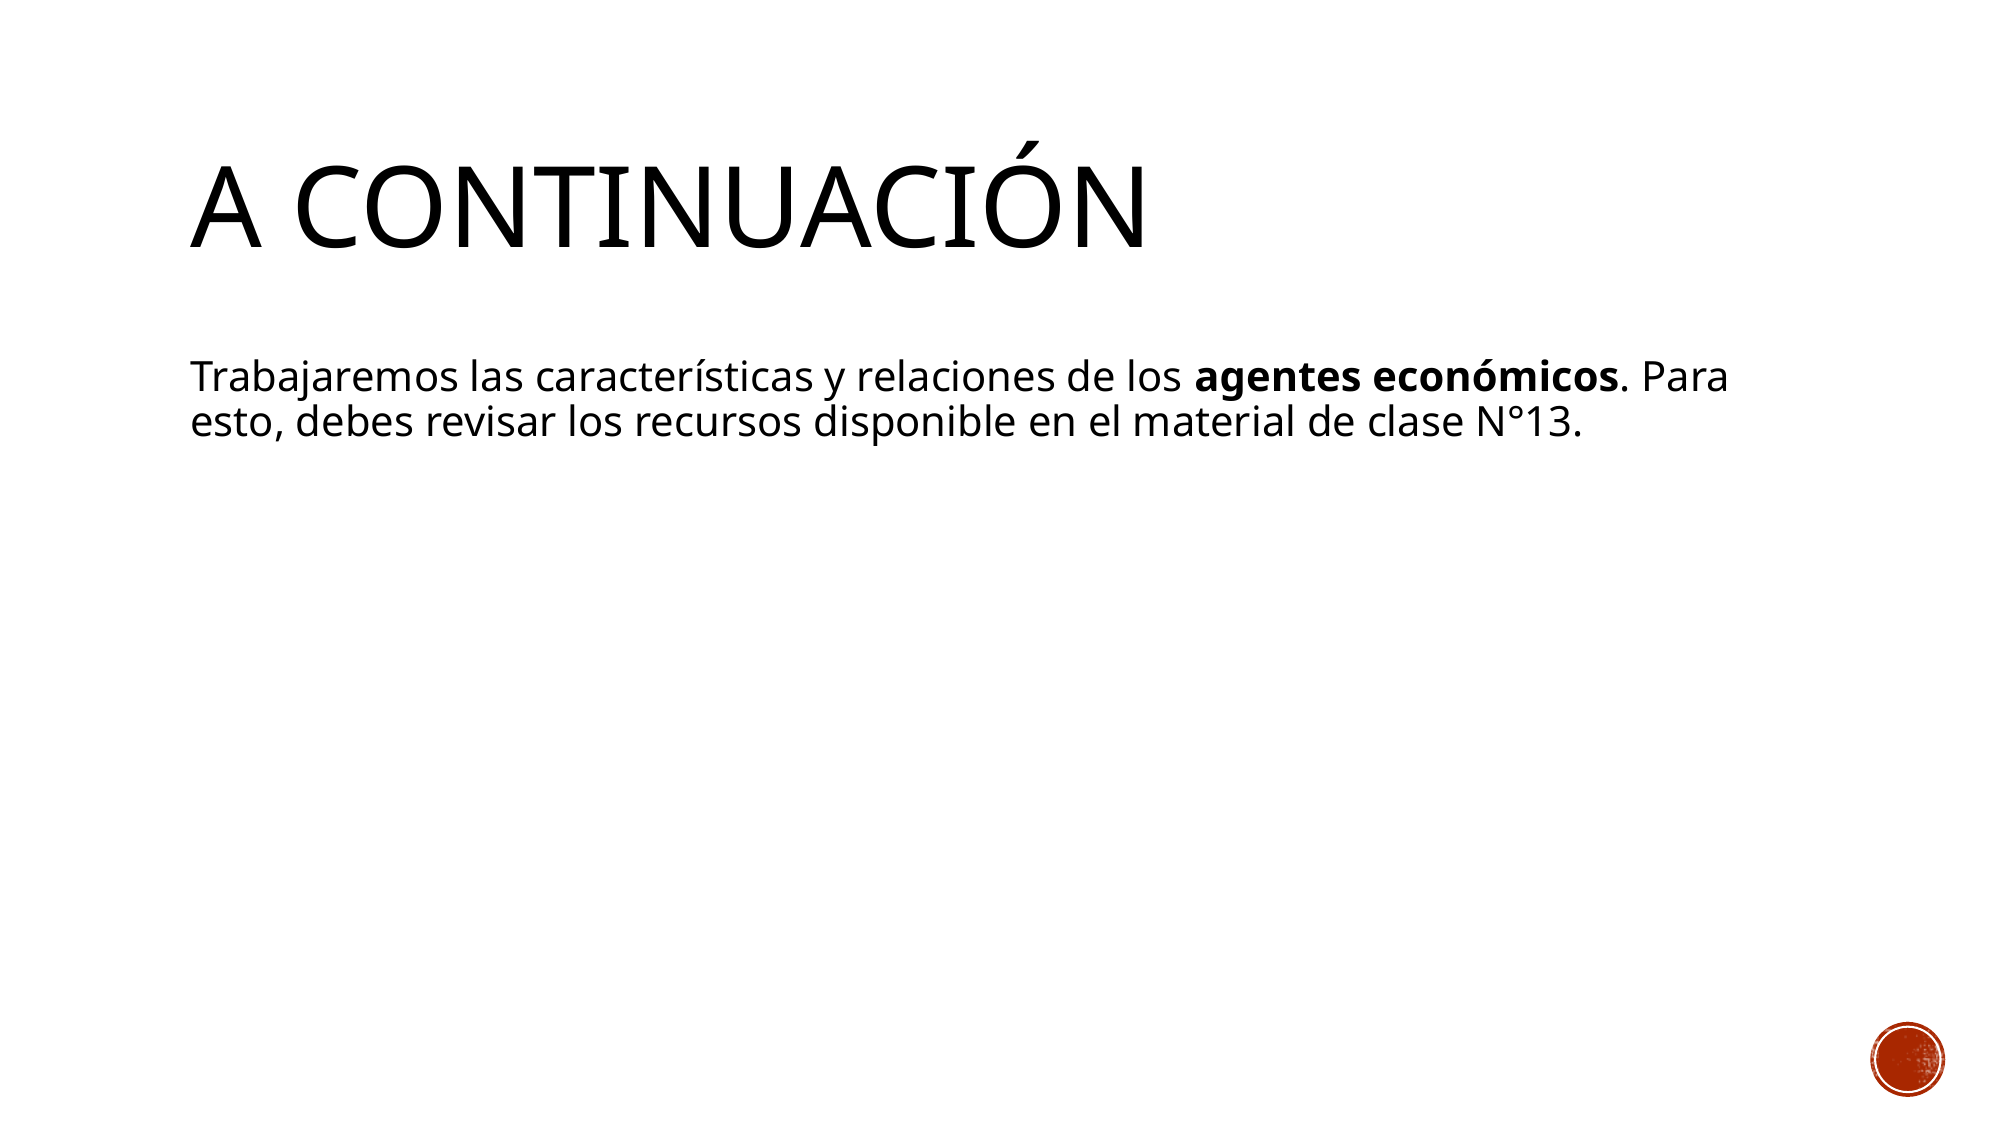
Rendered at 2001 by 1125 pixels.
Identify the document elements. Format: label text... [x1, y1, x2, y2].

picture [1870, 1021, 1946, 1097]
list Trabajaremos las características y relaciones de los agentes económicos. Para esto, debes revisar los recursos disponible en el material de clase N°13. [175, 348, 1826, 491]
title A CONTINUACIÓN [175, 79, 1826, 344]
